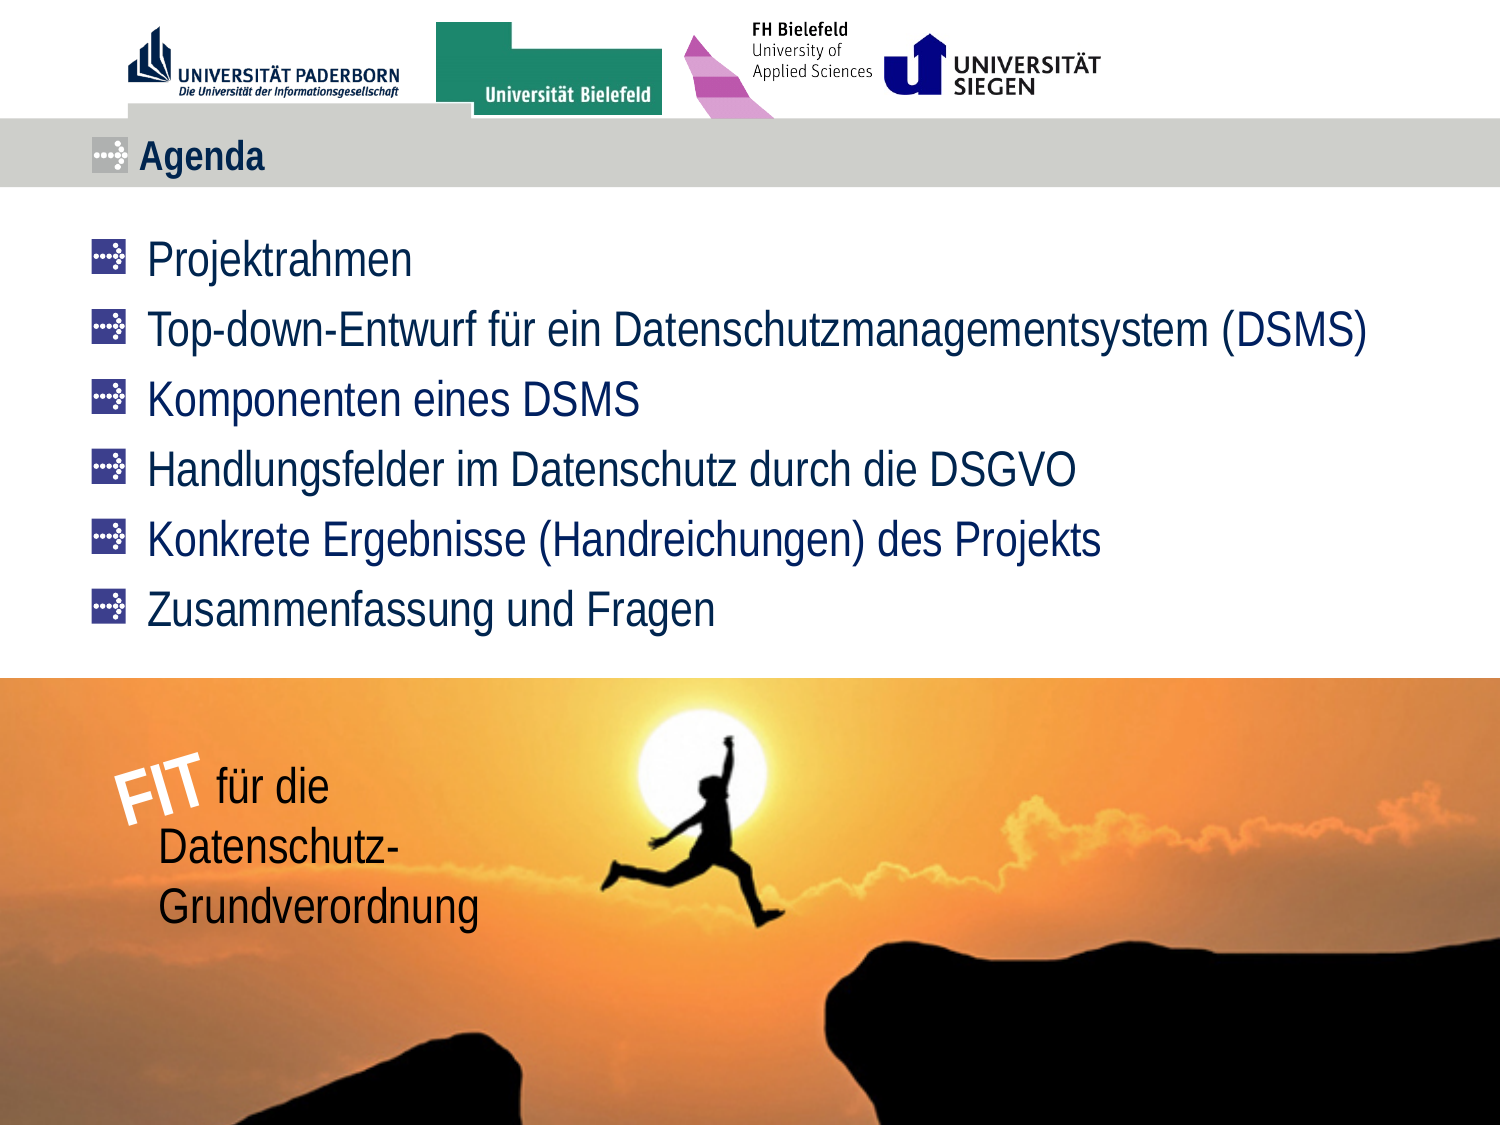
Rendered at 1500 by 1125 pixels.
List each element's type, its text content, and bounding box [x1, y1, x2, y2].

picture [128, 26, 399, 98]
picture [436, 22, 662, 115]
title Agenda [123, 122, 1430, 186]
picture [0, 678, 1500, 1125]
picture [884, 33, 1101, 95]
list Projektrahmen Top-down-Entwurf für ein Datenschutzmanagementsystem (DSMS) Komponenten eines DSMS Handlungsfelder im Datenschutz durch die DSGVO Konkrete Ergebnisse (Handreichungen) des Projekts Zusammenfassung und Fragen [75, 218, 1482, 676]
picture [680, 18, 877, 118]
